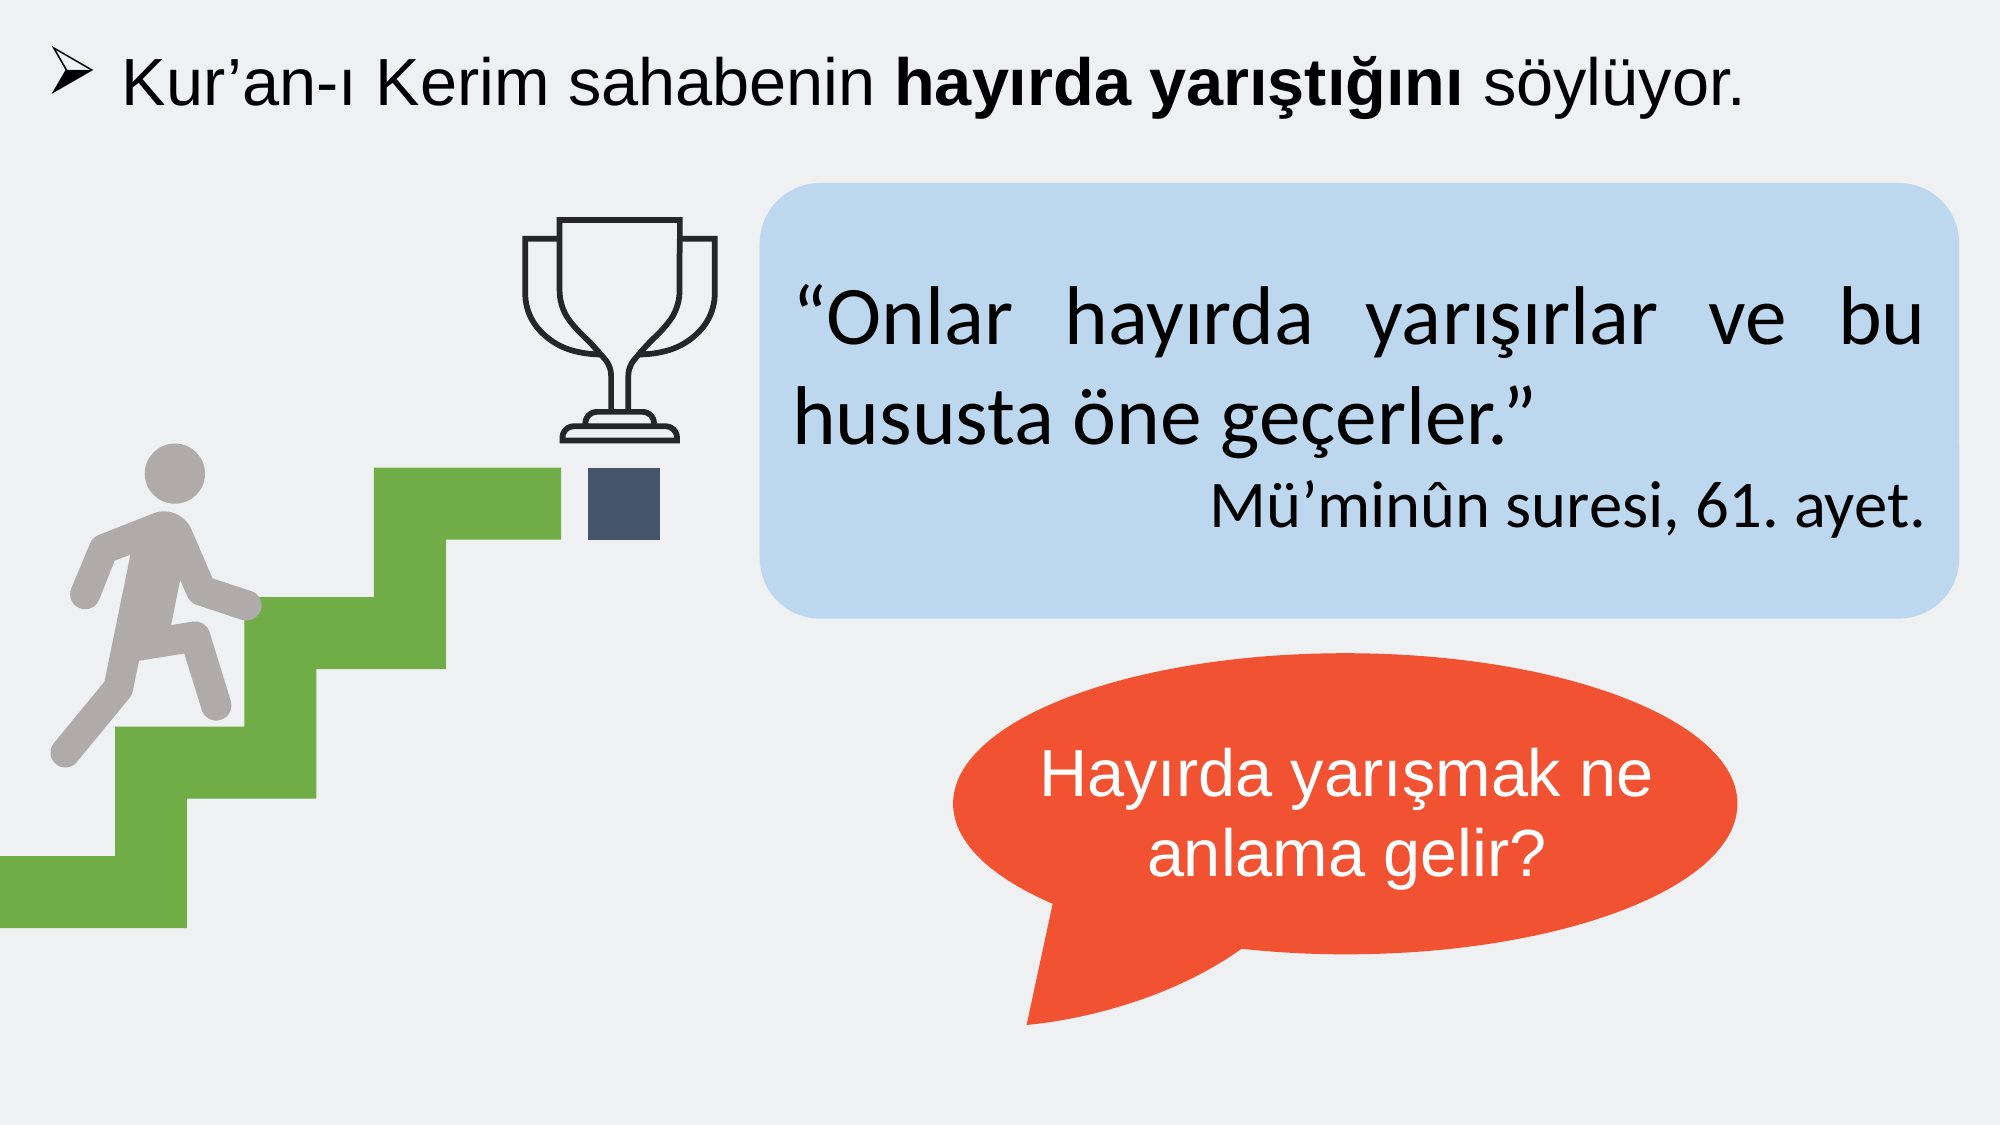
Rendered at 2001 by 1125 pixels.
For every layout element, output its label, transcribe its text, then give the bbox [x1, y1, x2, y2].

text_box “Onlar hayırda yarışırlar ve bu hususta öne geçerler.” Mü’minûn suresi, 61. ayet. [759, 182, 1960, 619]
text_box [587, 467, 661, 540]
text_box Kur’an-ı Kerim sahabenin hayırda yarıştığını söylüyor. [32, 31, 1762, 126]
text_box [0, 467, 562, 929]
text_box [50, 511, 262, 768]
text_box [1704, 742, 1738, 865]
text_box [1017, 653, 1674, 721]
text_box [522, 217, 718, 444]
text_box [953, 739, 990, 868]
text_box Hayırda yarışmak ne anlama gelir? [990, 721, 1704, 897]
text_box [1026, 897, 1654, 1025]
text_box [144, 443, 206, 504]
